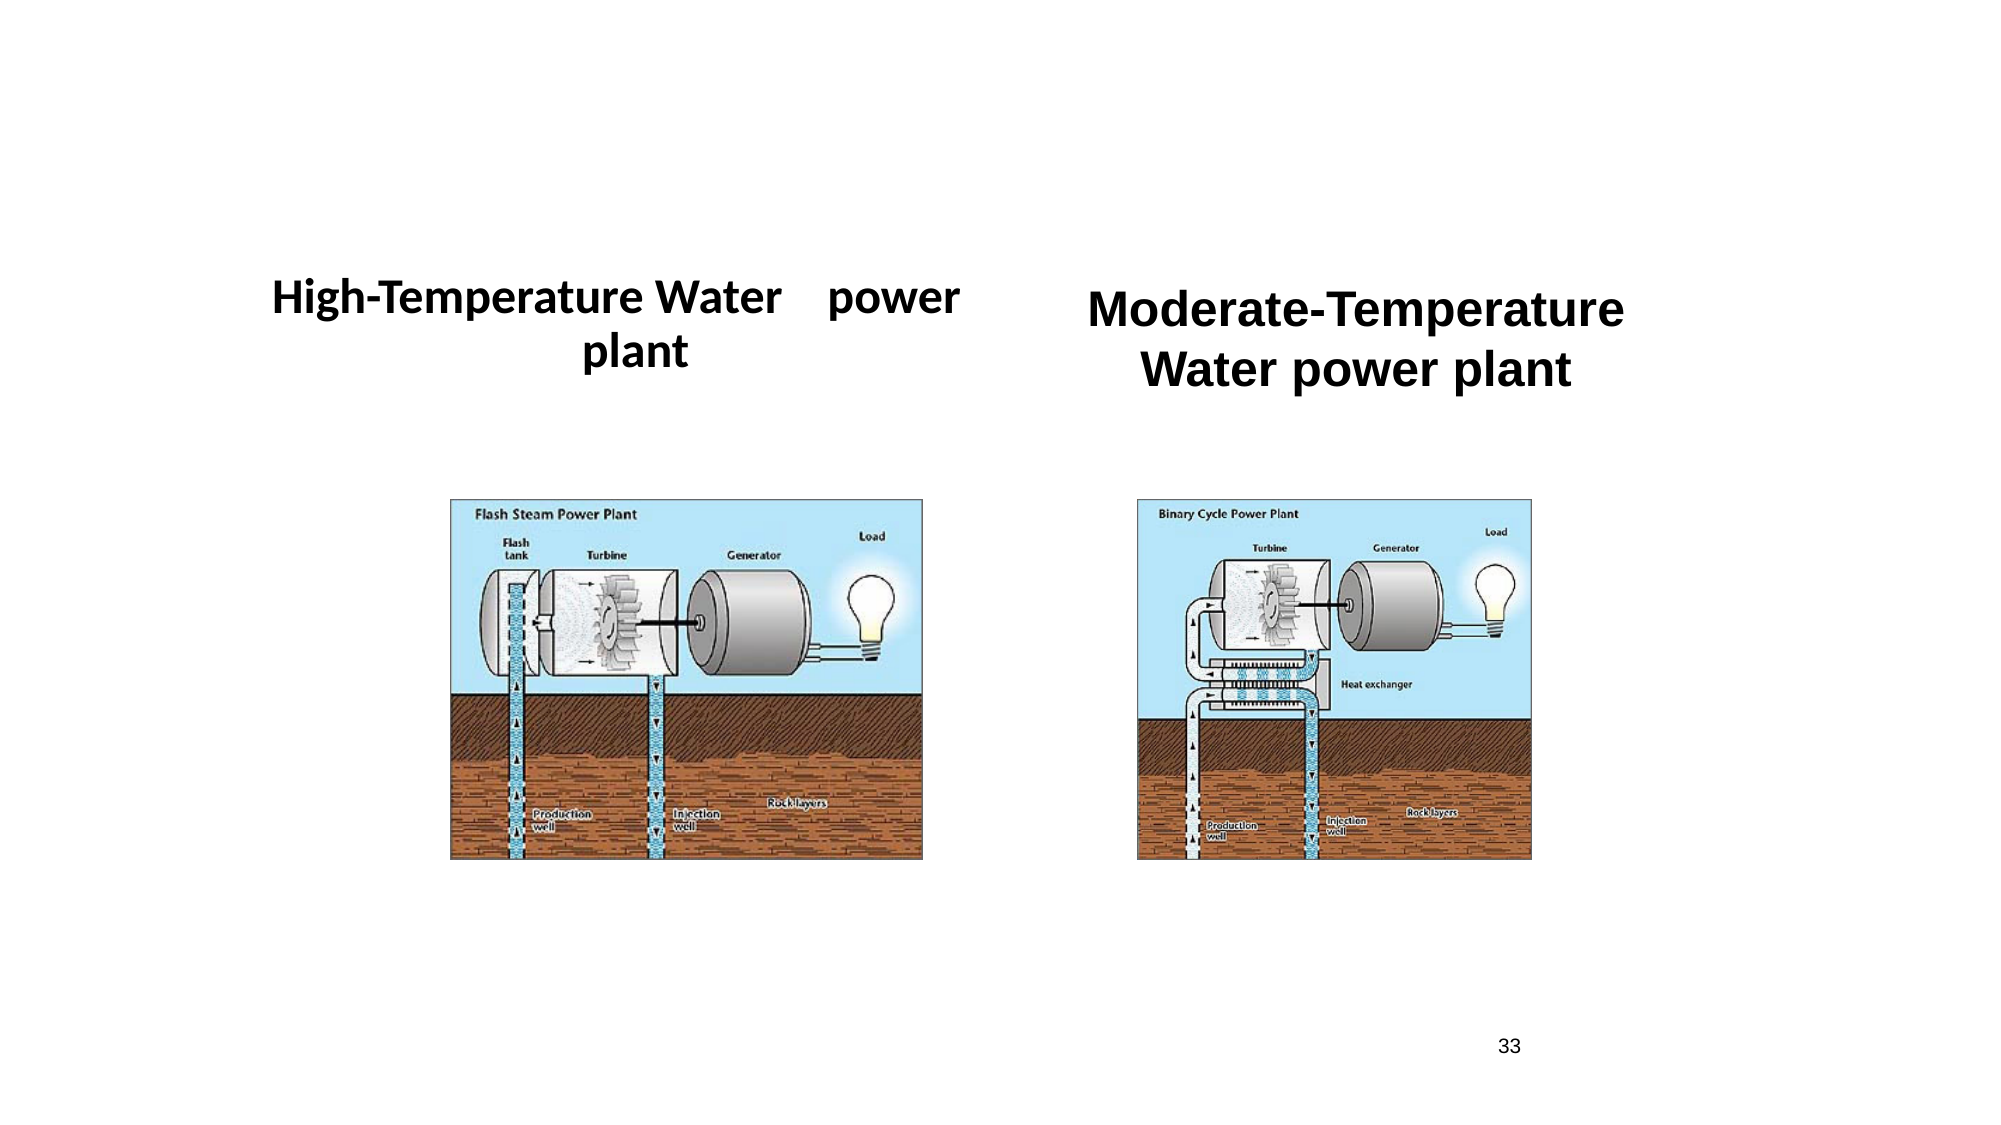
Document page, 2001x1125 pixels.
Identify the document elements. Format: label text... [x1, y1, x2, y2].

list High-Temperature Water power plant [200, 262, 1034, 1006]
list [449, 499, 923, 860]
text_box Moderate-Temperature Water power plant [1062, 268, 1650, 404]
slide_number 33 [1483, 1025, 1900, 1100]
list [1137, 499, 1532, 860]
